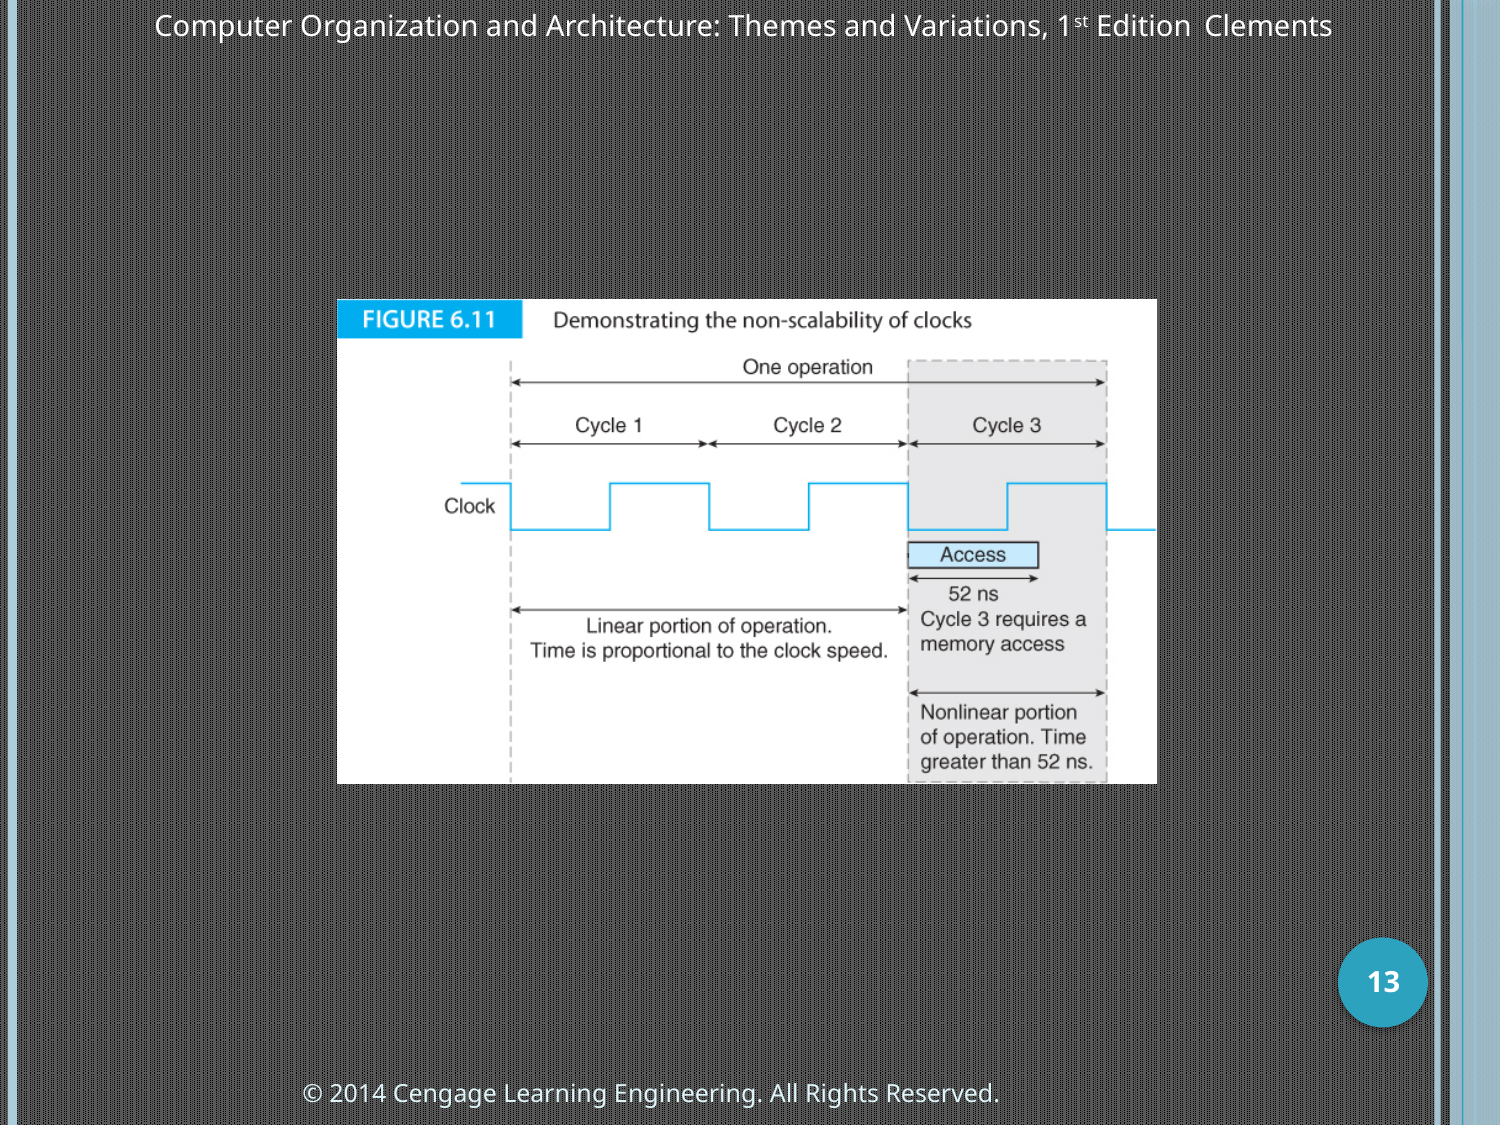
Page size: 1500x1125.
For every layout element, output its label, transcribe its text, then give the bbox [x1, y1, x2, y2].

text_box Computer Organization and Architecture: Themes and Variations, 1st Edition Clements [50, 0, 1438, 50]
picture [336, 299, 1157, 785]
slide_number 13 [1333, 940, 1434, 1027]
footer © 2014 Cengage Learning Engineering. All Rights Reserved. [287, 1065, 1138, 1125]
